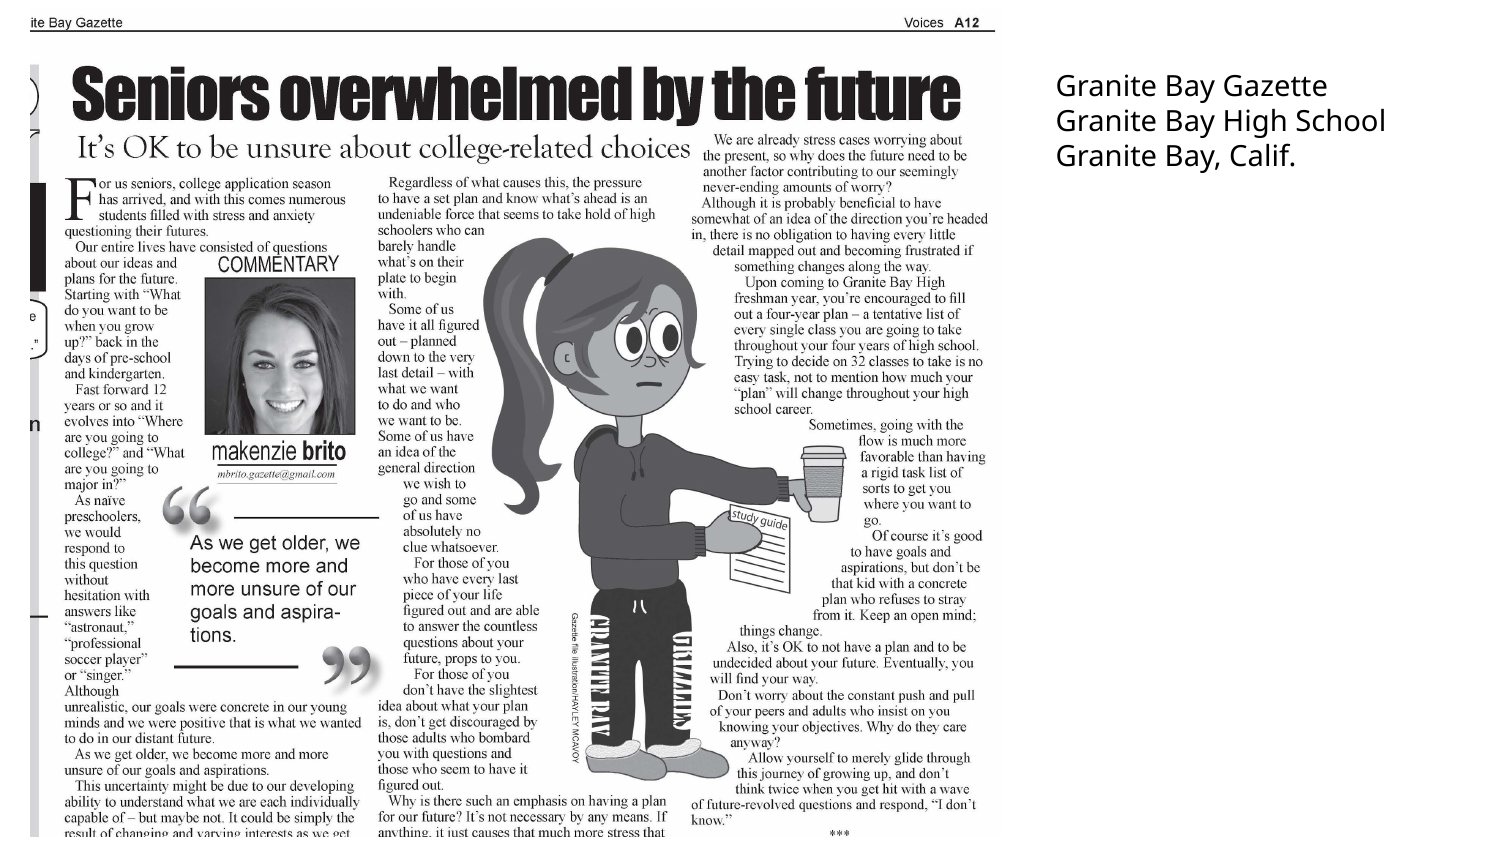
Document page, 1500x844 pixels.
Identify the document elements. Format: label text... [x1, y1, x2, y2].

picture [29, 6, 1002, 837]
text_box Granite Bay Gazette Granite Bay High School Granite Bay, Calif. [1040, 52, 1442, 357]
